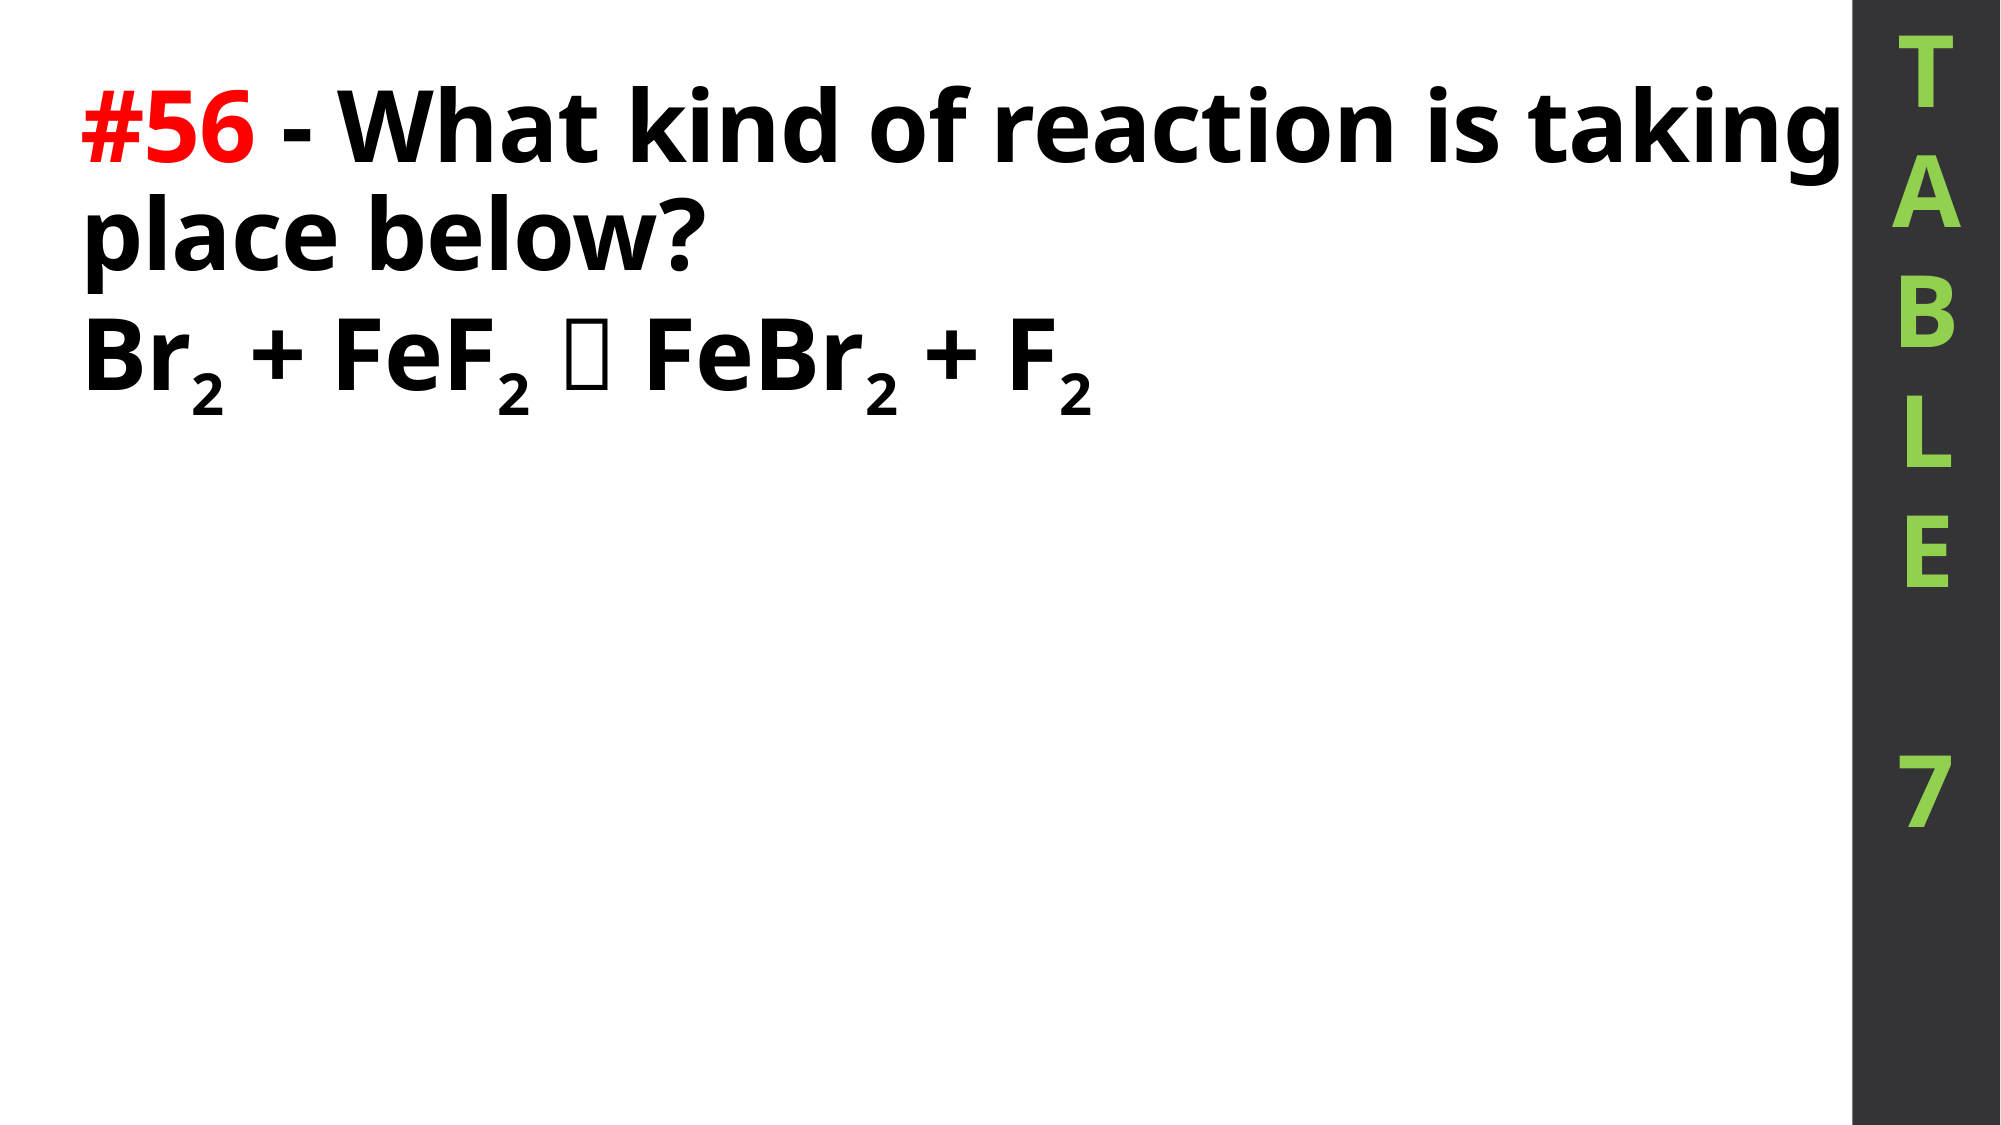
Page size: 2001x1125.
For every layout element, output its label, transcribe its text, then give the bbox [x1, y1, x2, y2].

title #56 - What kind of reaction is taking place below? Br2 + FeF2  FeBr2 + F2 [65, 69, 1853, 422]
text_box T A B L E 7 [1853, 0, 2000, 855]
